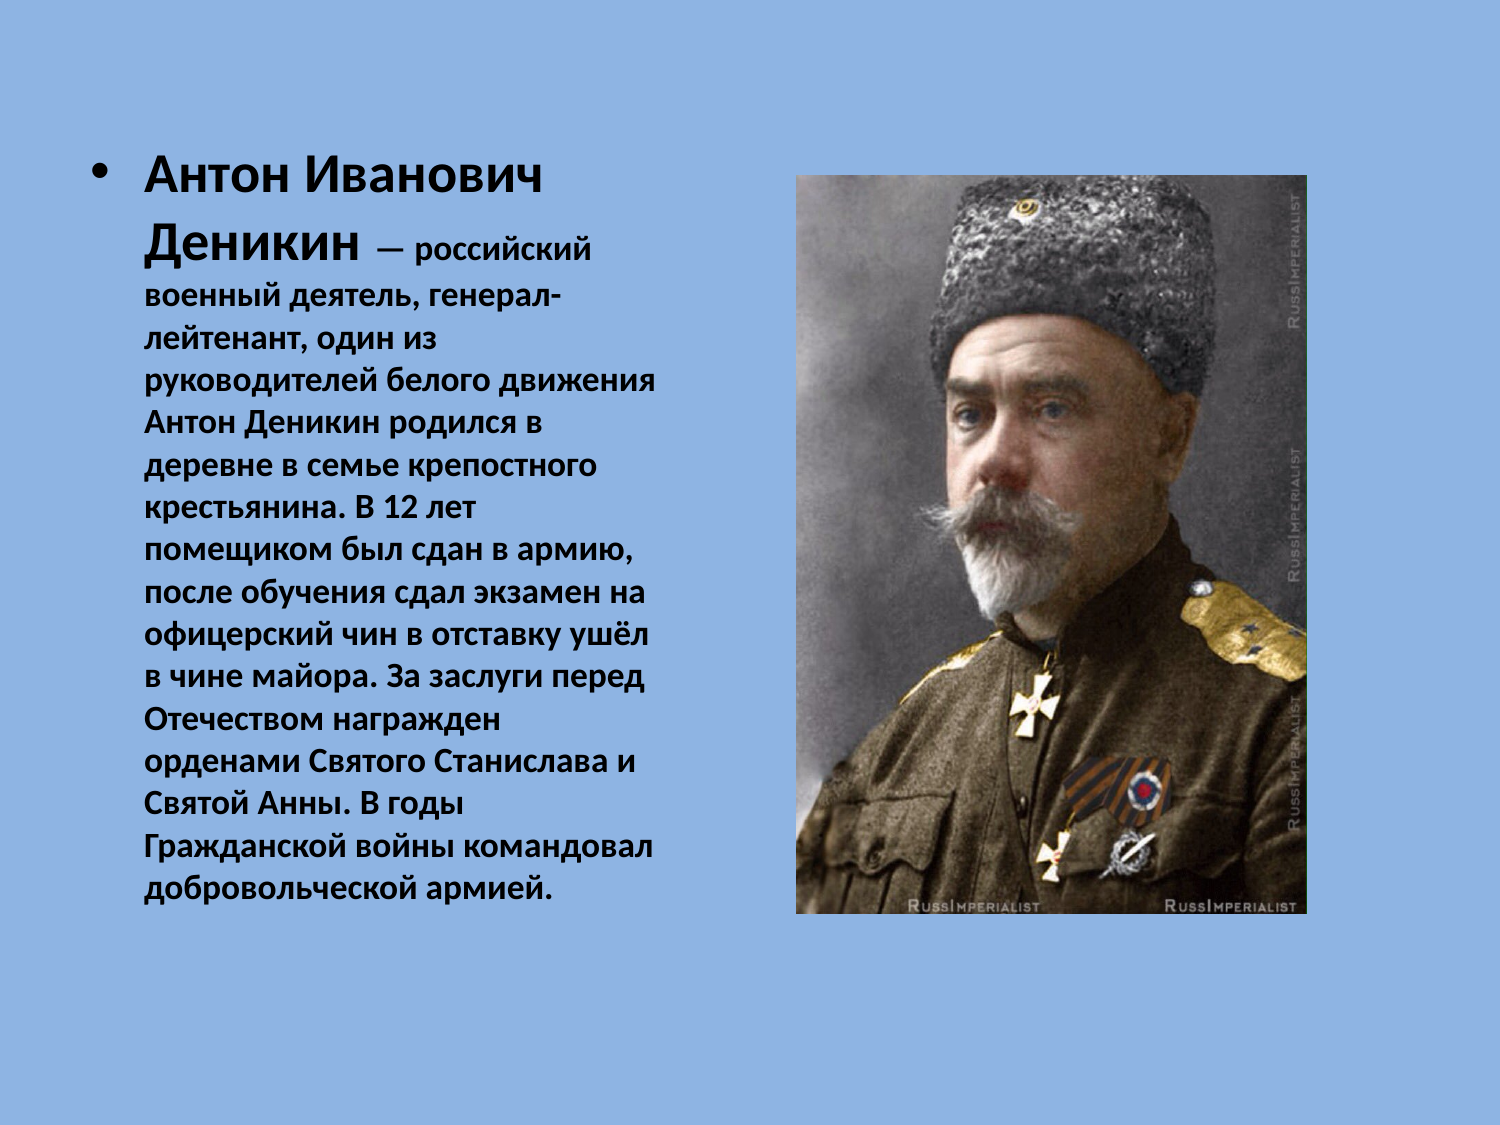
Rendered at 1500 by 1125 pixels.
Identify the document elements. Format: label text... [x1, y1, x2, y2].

list Антон Иванович Деникин — российский военный деятель, генерал-лейтенант, один из руководителей белого движения Антон Деникин родился в деревне в семье крепостного крестьянина. В 12 лет помещиком был сдан в армию, после обучения сдал экзамен на офицерский чин в отставку ушёл в чине майора. За заслуги перед Отечеством награжден орденами Святого Станислава и Святой Анны. В годы Гражданской войны командовал добровольческой армией. [75, 128, 680, 961]
picture [796, 175, 1308, 915]
